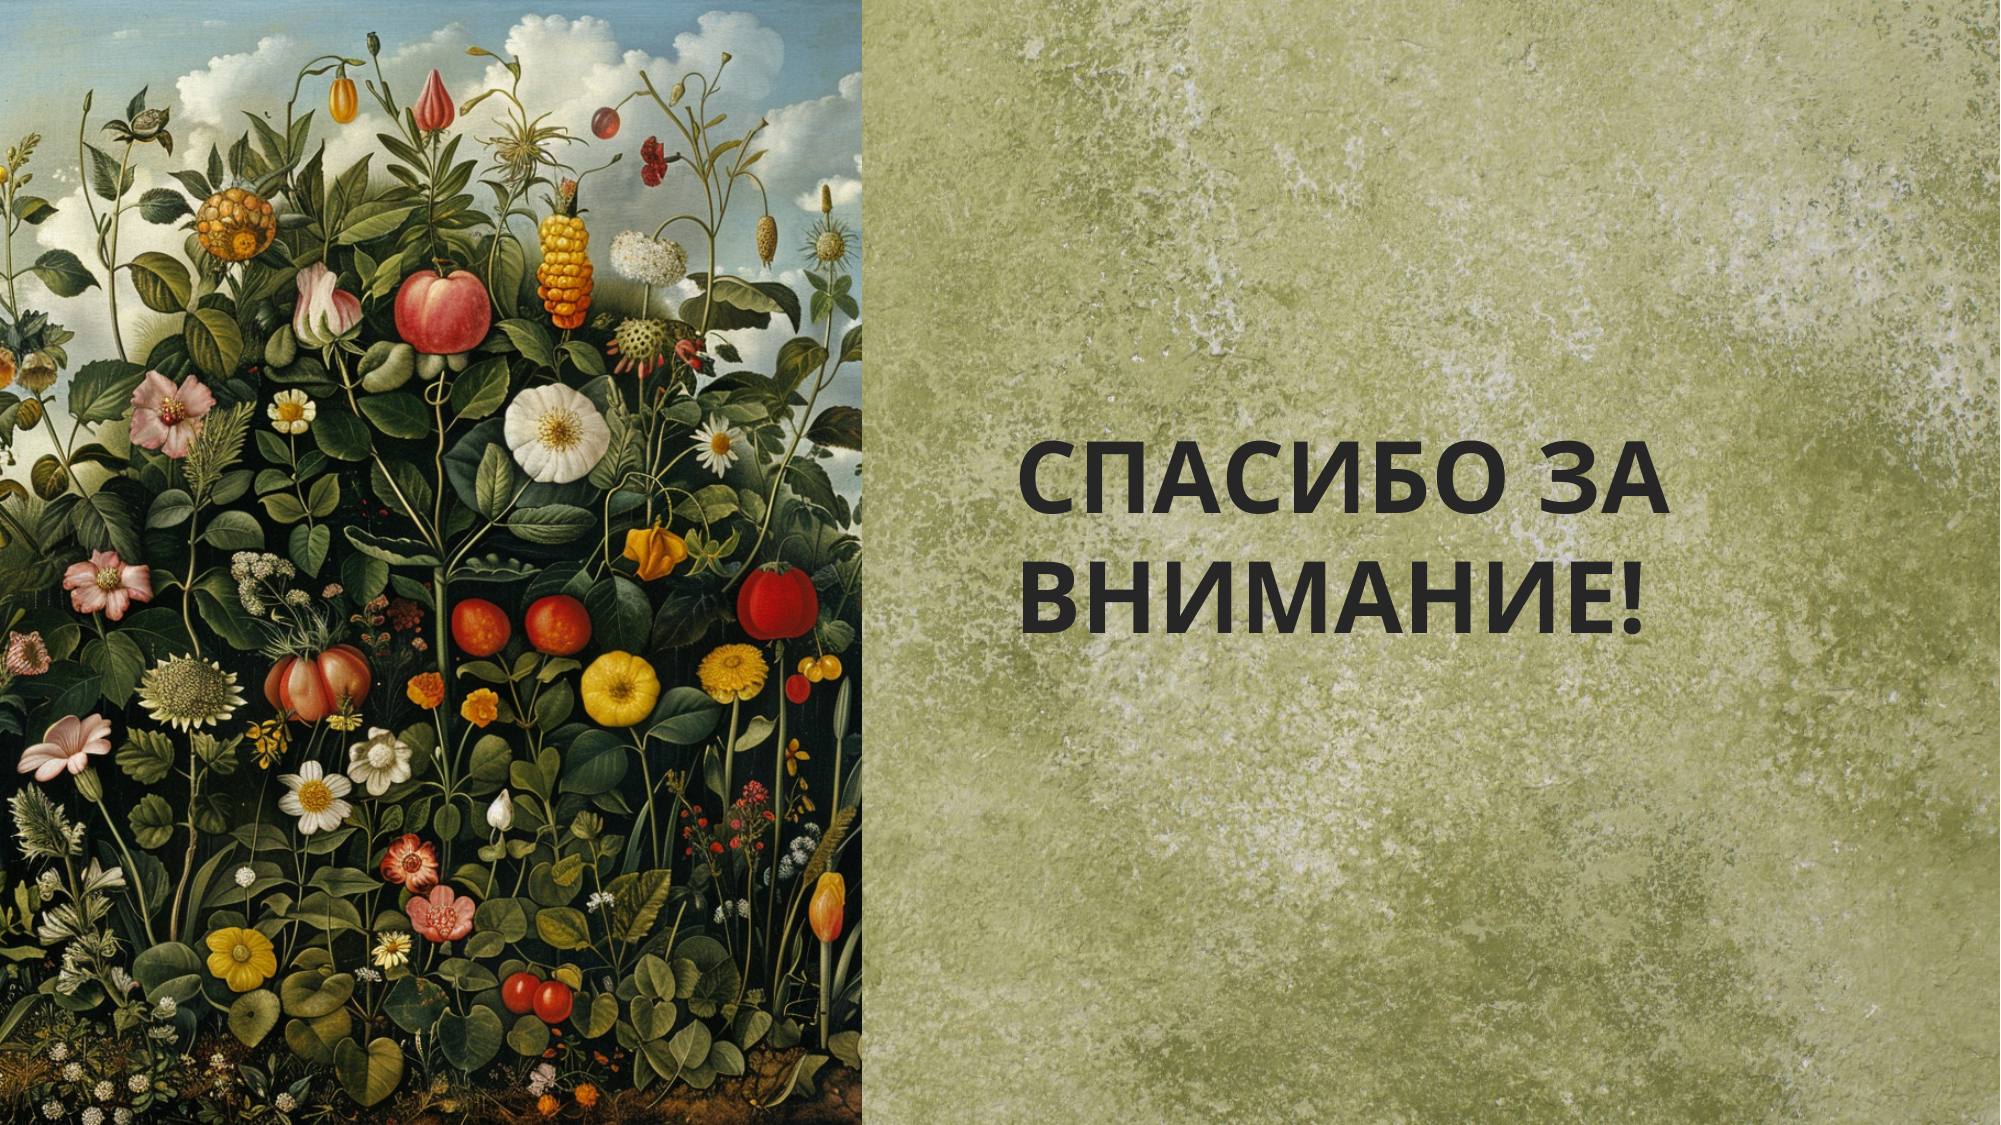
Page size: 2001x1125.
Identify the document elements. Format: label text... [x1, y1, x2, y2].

text_box СПАСИБО ЗА ВНИМАНИЕ! [999, 406, 1904, 624]
picture [0, 0, 862, 1125]
